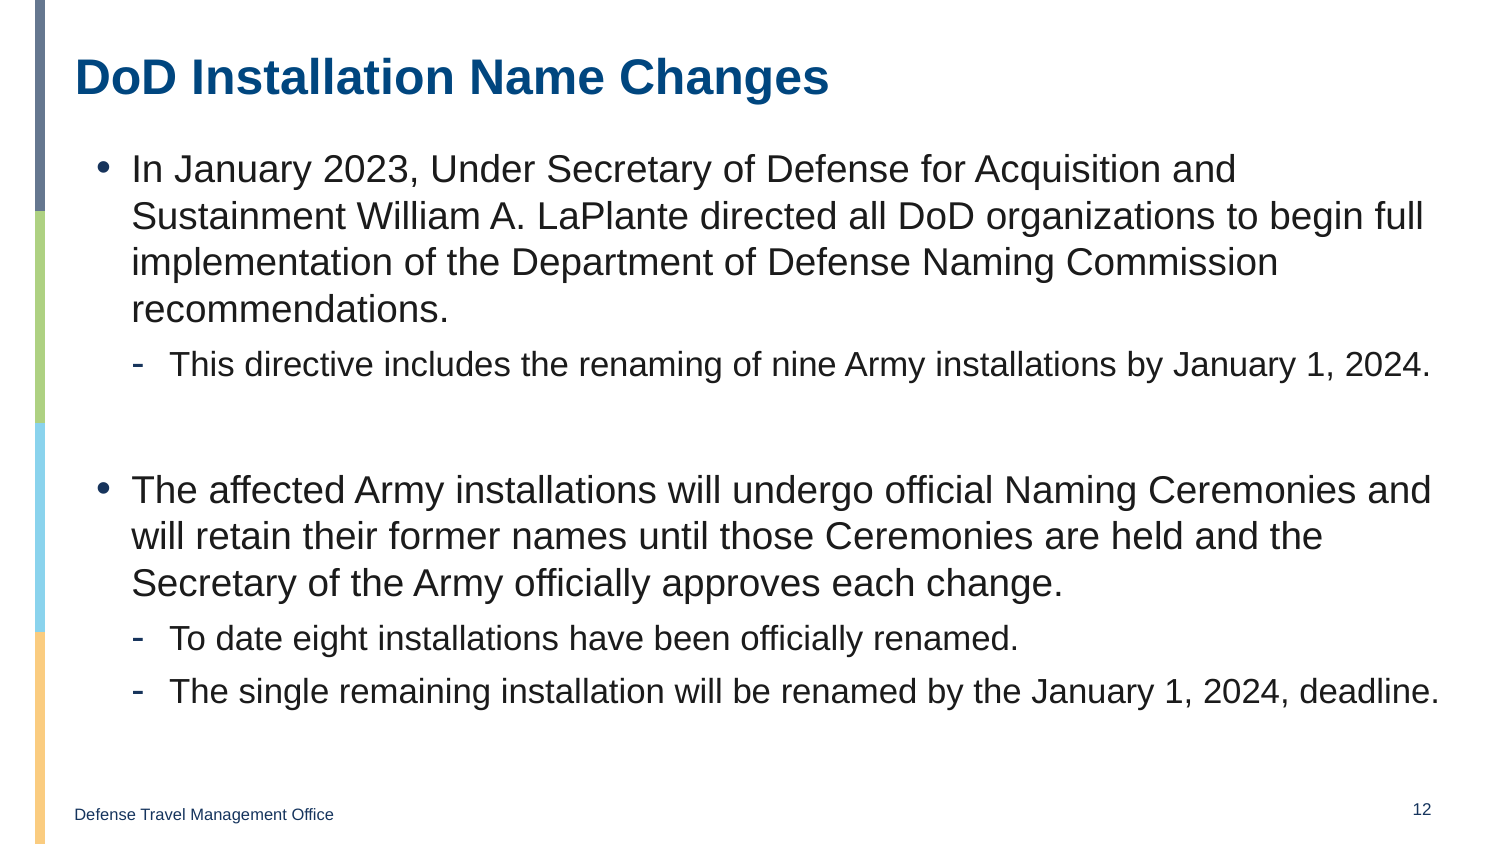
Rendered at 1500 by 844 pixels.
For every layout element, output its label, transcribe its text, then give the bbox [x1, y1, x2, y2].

slide_number 12 [1400, 798, 1445, 828]
title DoD Installation Name Changes [74, 44, 1445, 127]
list In January 2023, Under Secretary of Defense for Acquisition and Sustainment William A. LaPlante directed all DoD organizations to begin full implementation of the Department of Defense Naming Commission recommendations. This directive includes the renaming of nine Army installations by January 1, 2024. The affected Army installations will undergo official Naming Ceremonies and will retain their former names until those Ceremonies are held and the Secretary of the Army officially approves each change. To date eight installations have been officially renamed. The single remaining installation will be renamed by the January 1, 2024, deadline. [74, 143, 1445, 793]
